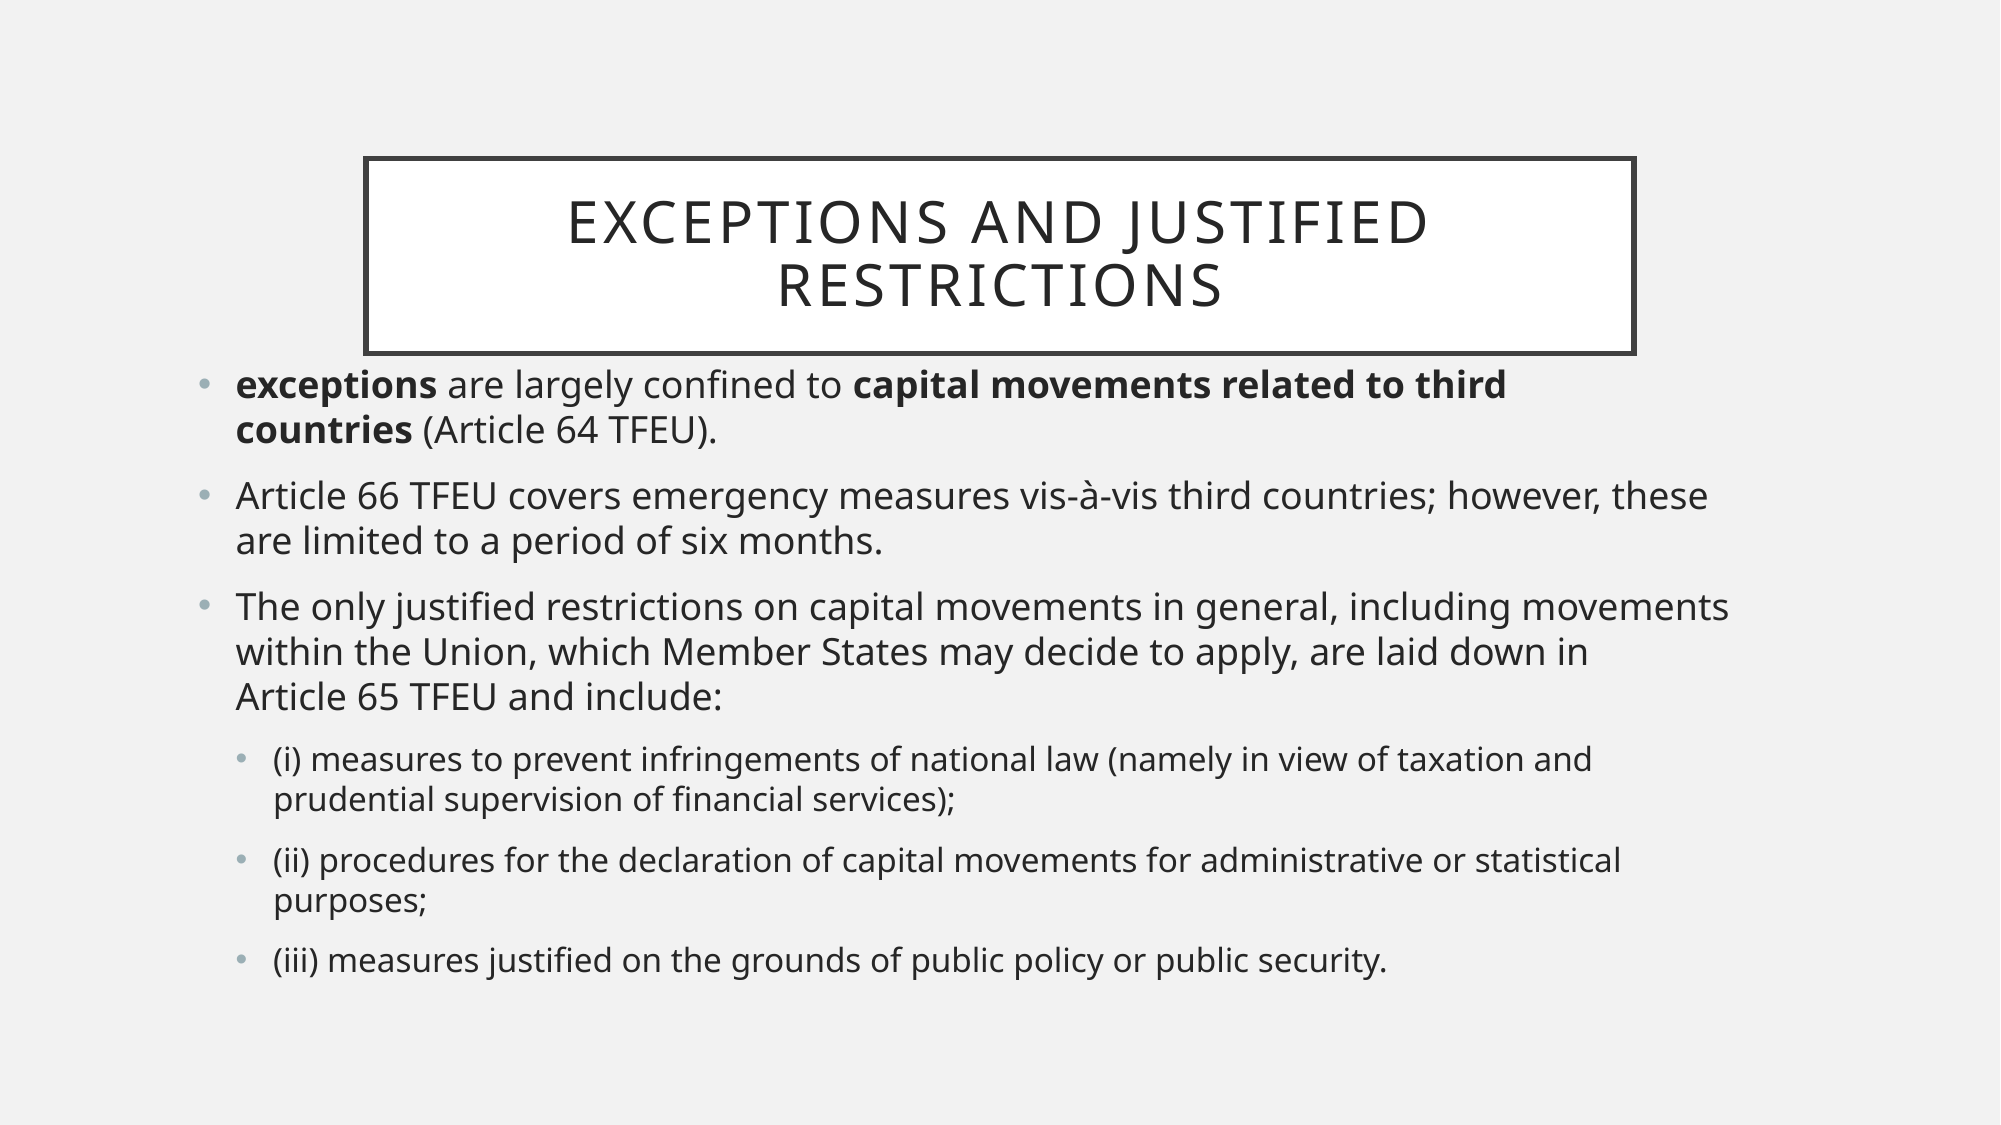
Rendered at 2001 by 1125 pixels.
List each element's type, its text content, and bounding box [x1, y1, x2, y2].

list exceptions are largely confined to capital movements related to third countries (Article 64 TFEU). Article 66 TFEU covers emergency measures vis-à-vis third countries; however, these are limited to a period of six months. The only justified restrictions on capital movements in general, including movements within the Union, which Member States may decide to apply, are laid down in Article 65 TFEU and include: (i) measures to prevent infringements of national law (namely in view of taxation and prudential supervision of financial services); (ii) procedures for the declaration of capital movements for administrative or statistical purposes; (iii) measures justified on the grounds of public policy or public security. [183, 353, 1764, 1050]
title Exceptions and justified restrictions [363, 156, 1637, 353]
